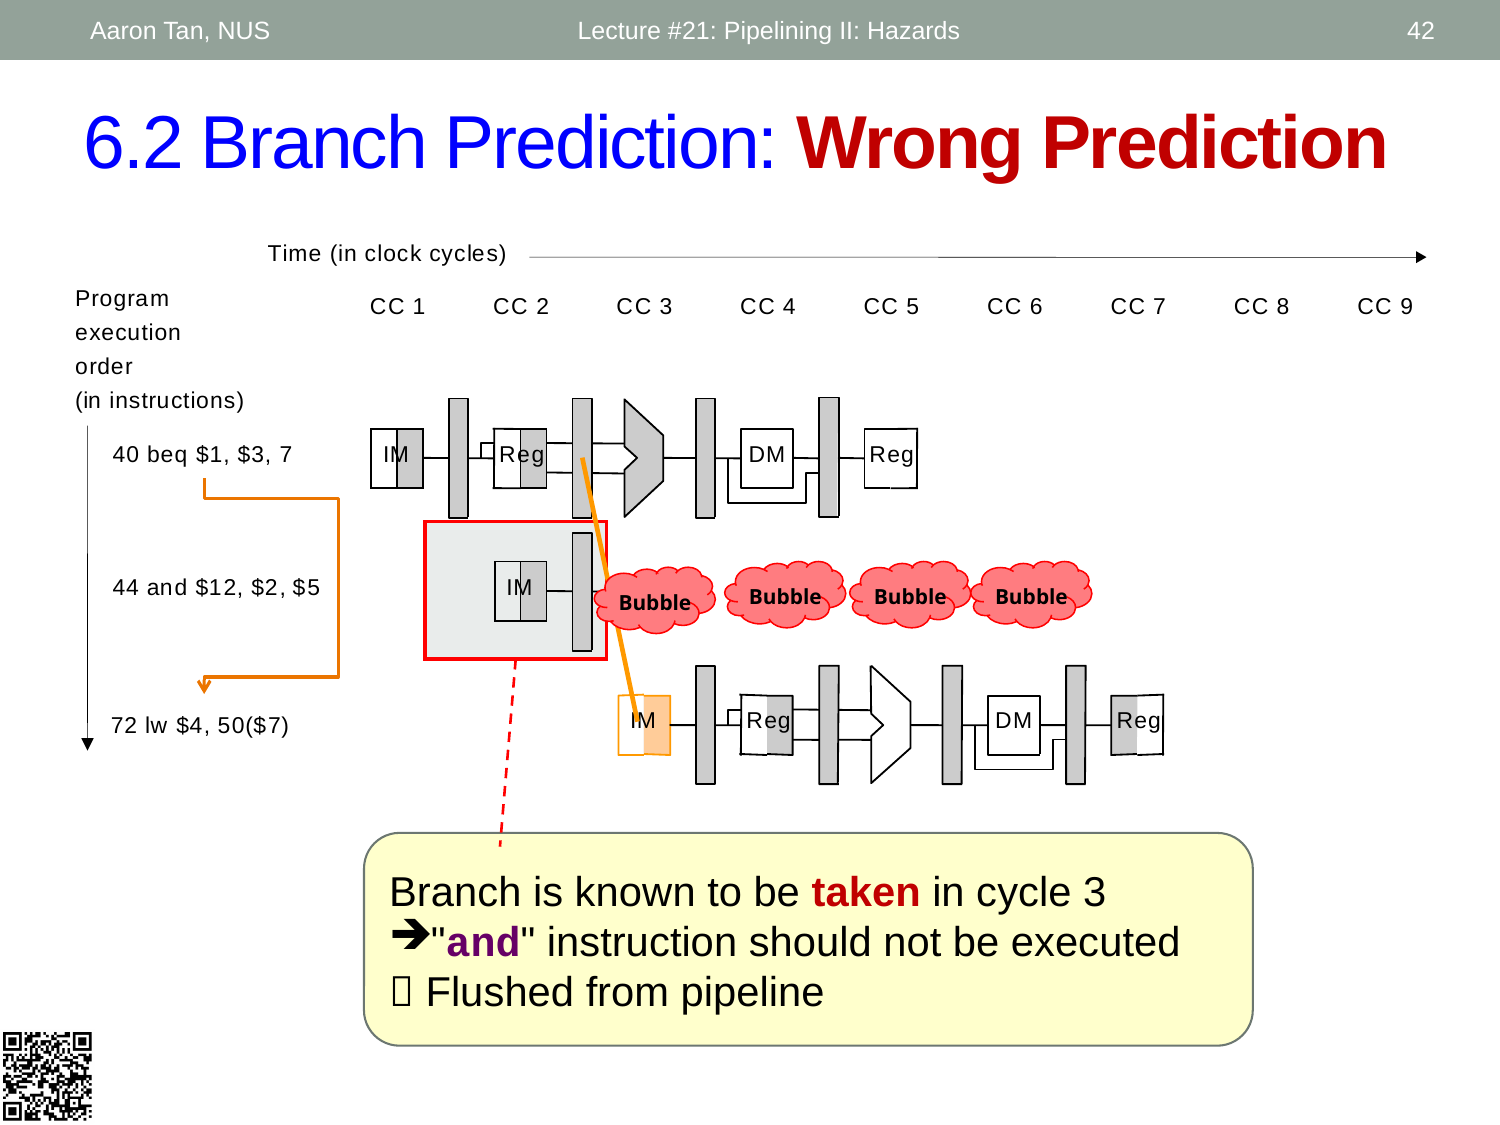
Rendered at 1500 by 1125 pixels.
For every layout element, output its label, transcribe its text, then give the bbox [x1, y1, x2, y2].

title 6.2 Branch Prediction: Wrong Prediction [68, 86, 1450, 192]
footer Lecture #21: Pipelining II: Hazards [562, 3, 1238, 57]
slide_number 42 [1308, 3, 1450, 57]
text_box Branch is known to be taken in cycle 3 "and" instruction should not be executed  Flushed from pipeline [361, 830, 1255, 1048]
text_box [499, 658, 516, 847]
slide_number Aaron Tan, NUS [75, 3, 550, 57]
picture [0, 1029, 95, 1124]
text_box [74, 237, 1427, 785]
